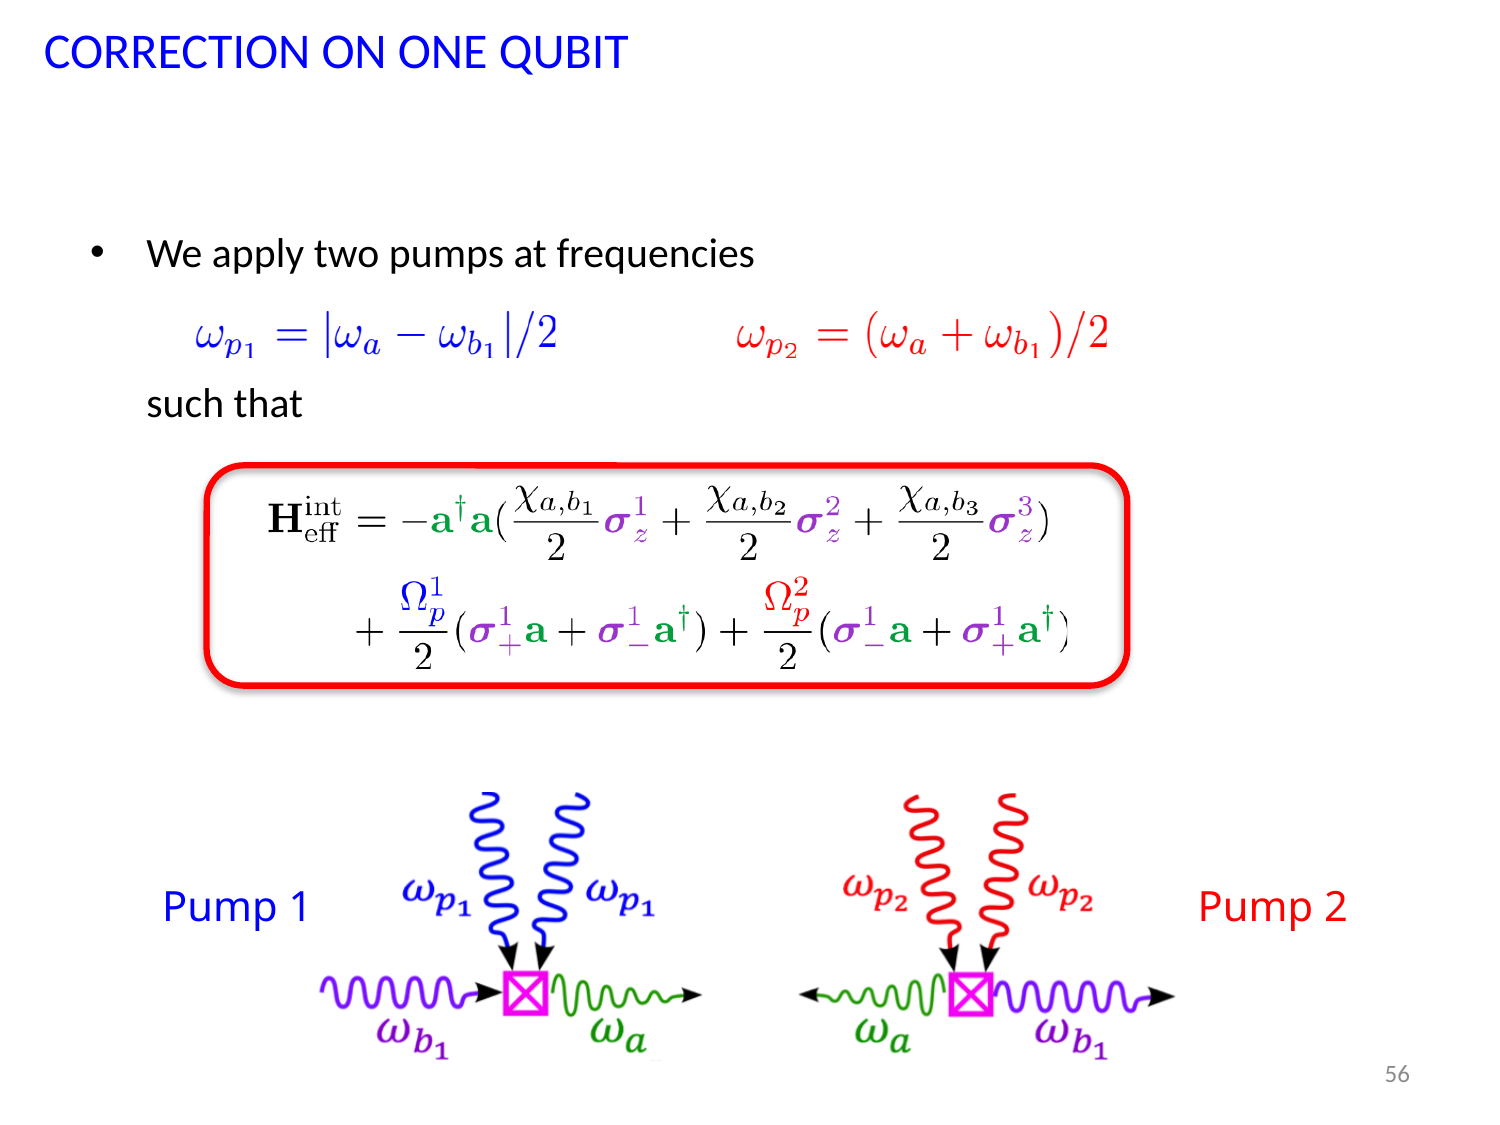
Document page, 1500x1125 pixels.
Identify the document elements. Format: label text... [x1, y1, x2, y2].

text_box CORRECTION ON ONE QUBIT [29, 11, 644, 87]
slide_number 56 [1074, 1042, 1425, 1103]
list We apply two pumps at frequencies such that [75, 218, 1425, 1005]
picture [308, 792, 711, 1063]
text_box [205, 464, 1129, 687]
text_box Pump 1 [147, 871, 302, 937]
picture [266, 485, 1068, 669]
picture [194, 310, 556, 358]
picture [735, 310, 1107, 358]
picture [788, 793, 1188, 1063]
text_box Pump 2 [1192, 871, 1363, 937]
